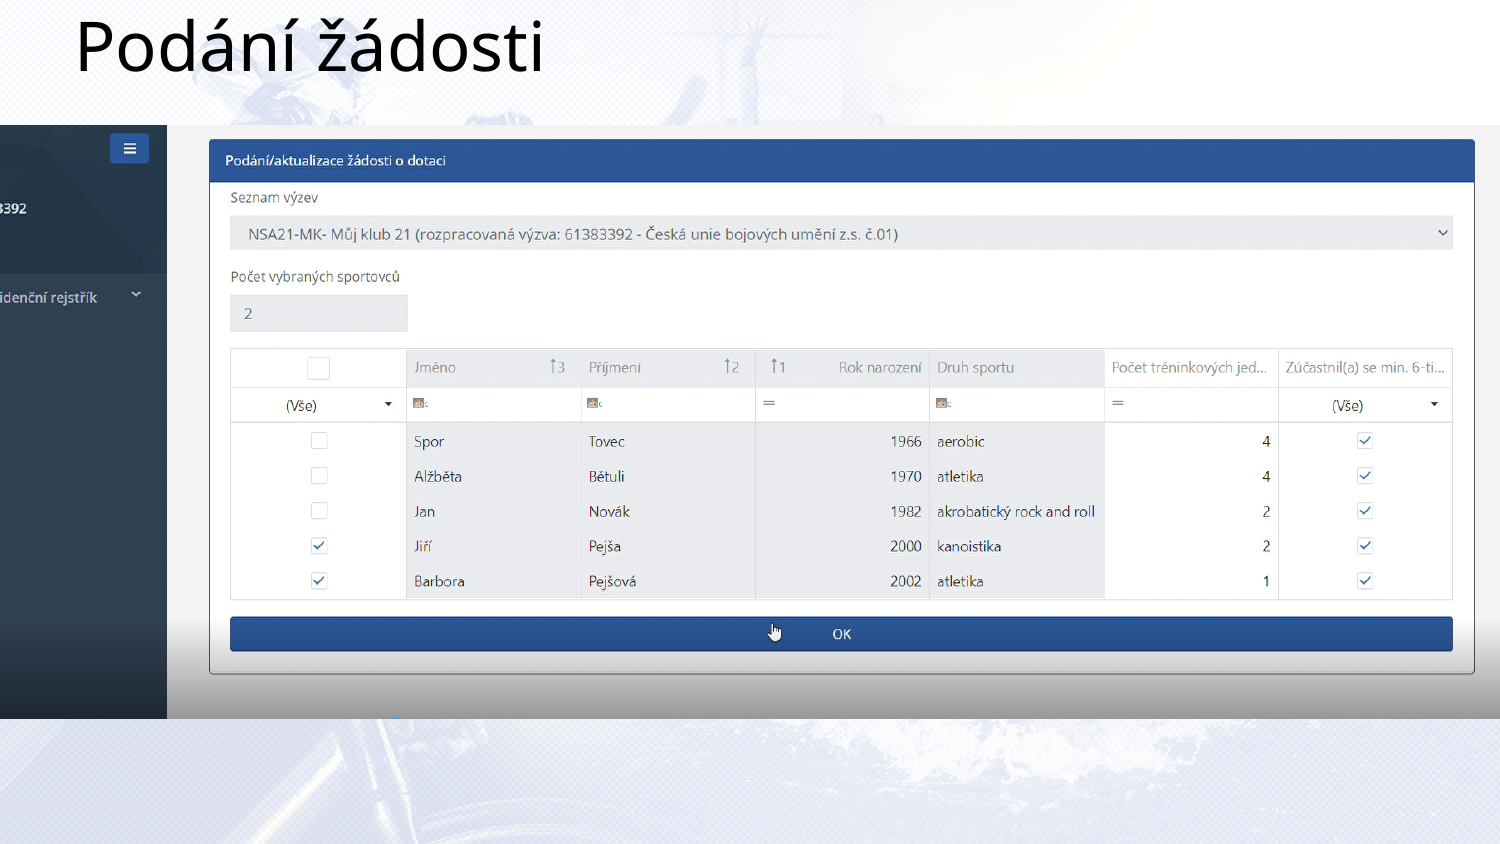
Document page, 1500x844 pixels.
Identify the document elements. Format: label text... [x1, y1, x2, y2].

title Podání žádosti [63, 0, 1357, 125]
picture [0, 0, 1500, 844]
